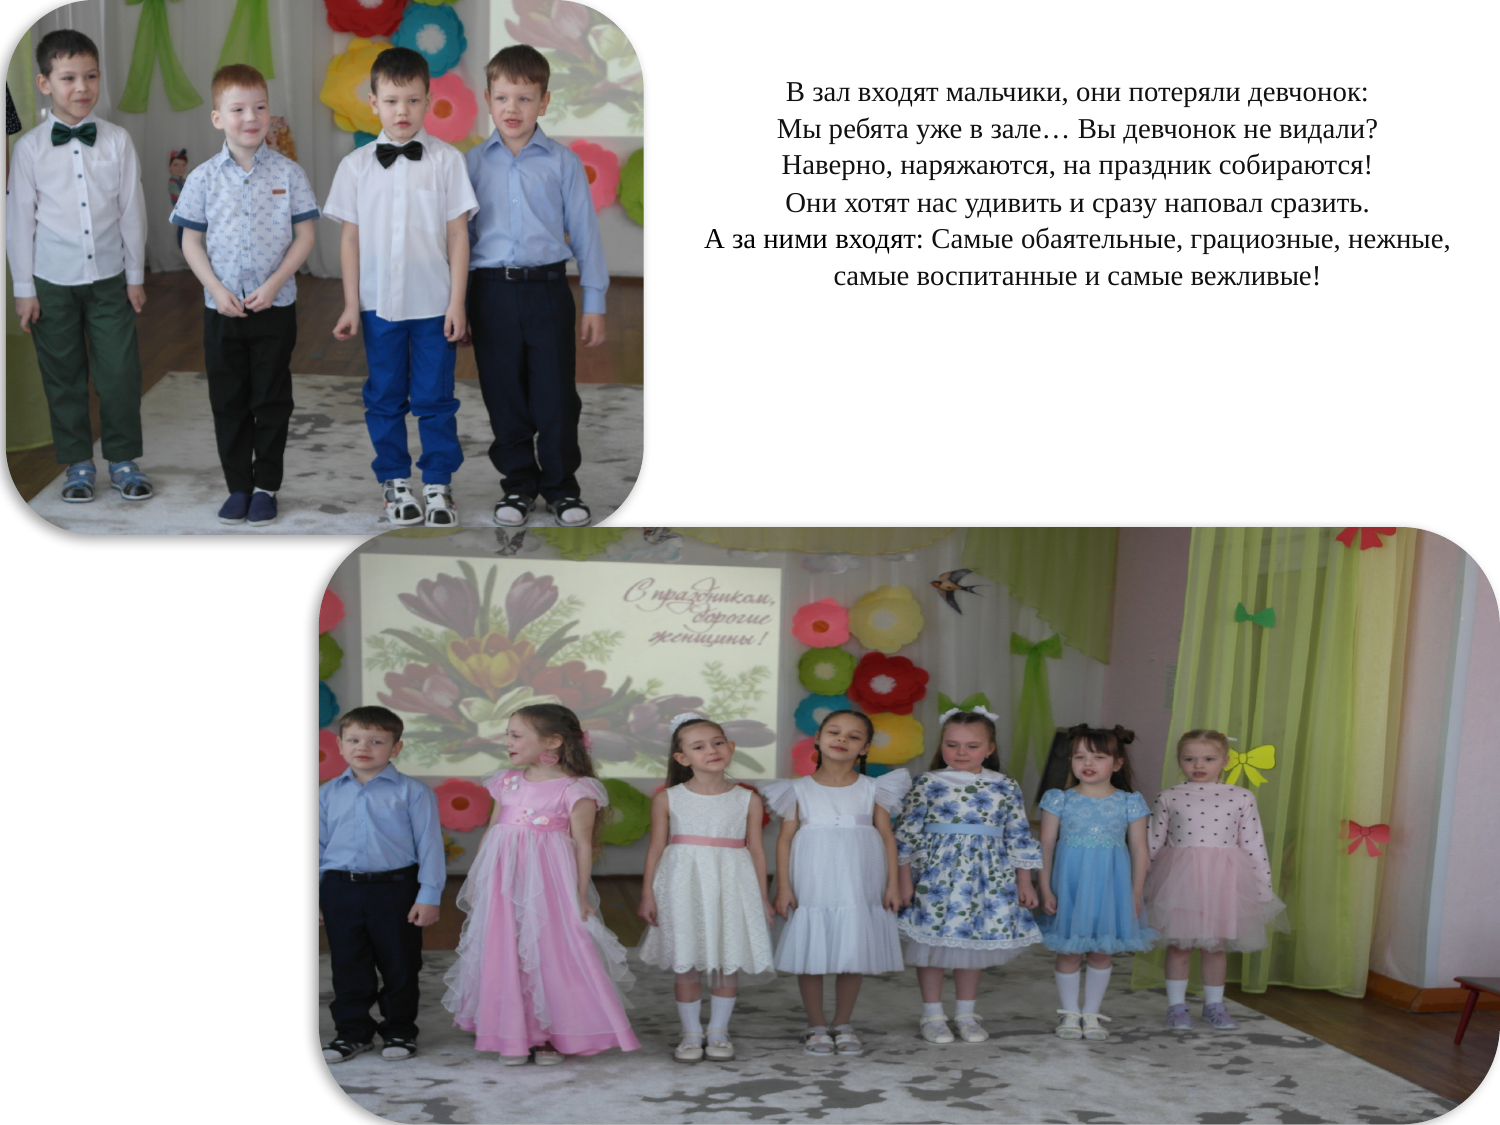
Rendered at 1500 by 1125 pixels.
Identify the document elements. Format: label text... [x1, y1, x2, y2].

title В зал входят мальчики, они потеряли девчонок: Мы ребята уже в зале… Вы девчонок не видали? Наверно, наряжаются, на праздник собираются! Они хотят нас удивить и сразу наповал сразить. А за ними входят: Самые обаятельные, грациозные, нежные, самые воспитанные и самые вежливые! [655, 30, 1500, 457]
picture [5, 0, 1500, 1125]
